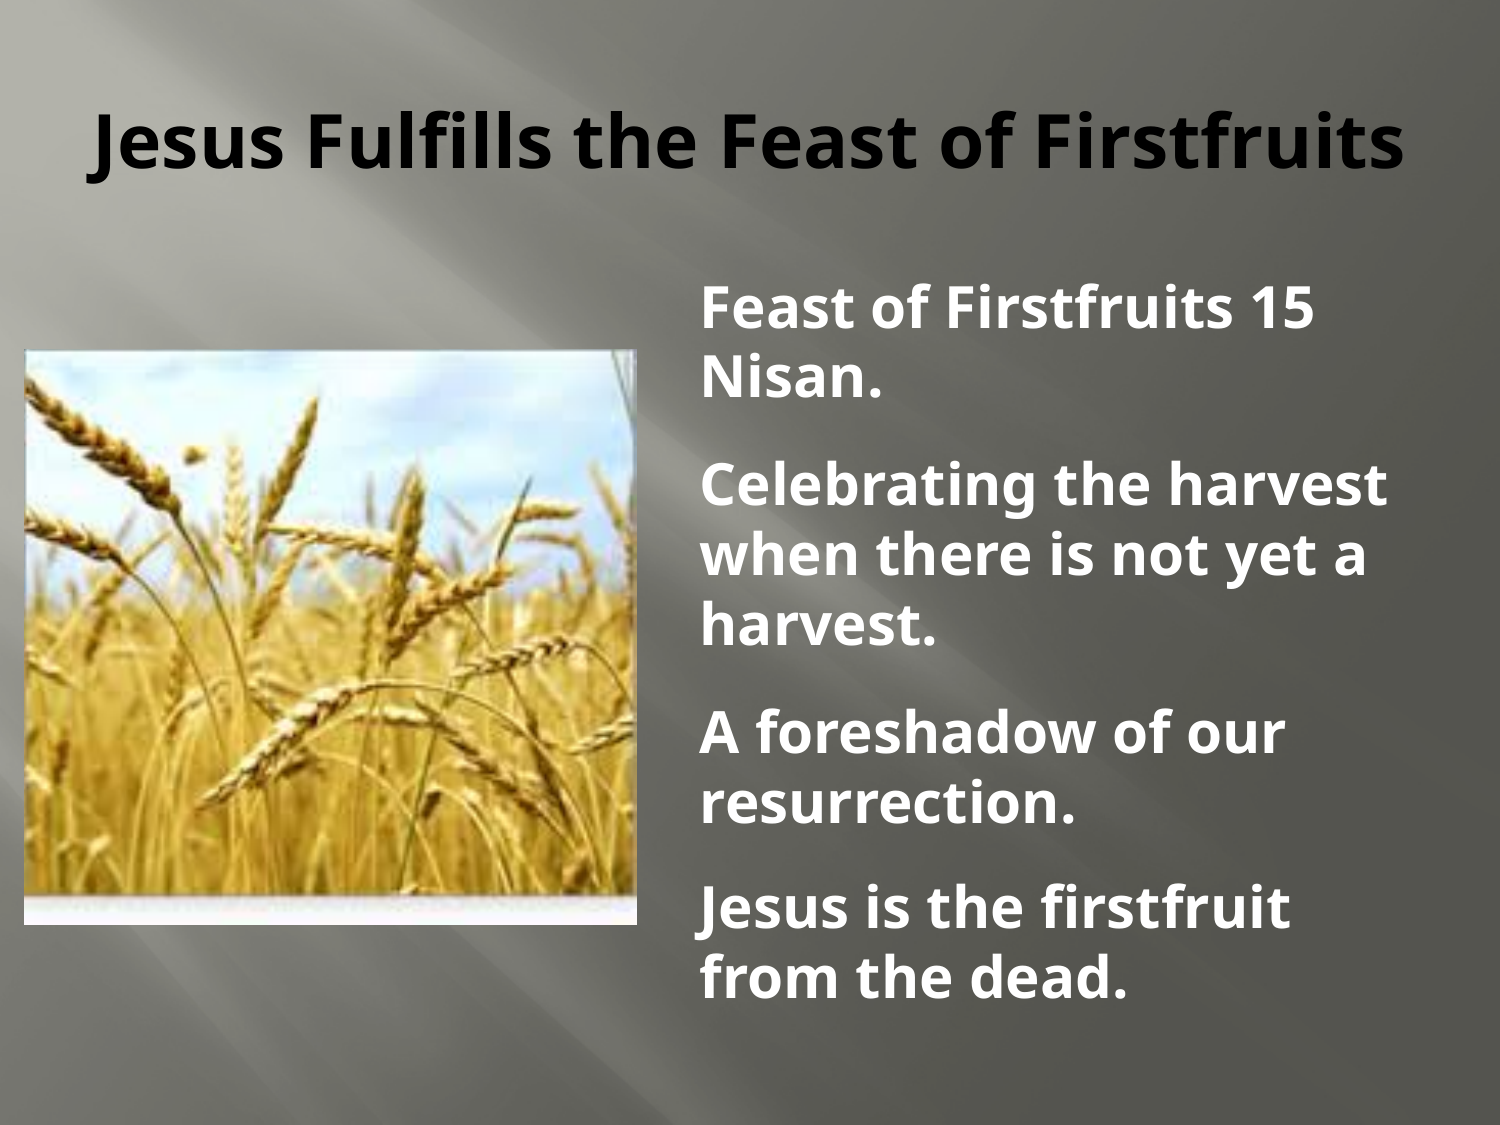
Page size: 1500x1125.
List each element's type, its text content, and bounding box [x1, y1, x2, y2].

picture [24, 349, 638, 926]
title Jesus Fulfills the Feast of Firstfruits [75, 45, 1425, 233]
list Feast of Firstfruits 15 Nisan. Celebrating the harvest when there is not yet a harvest. A foreshadow of our resurrection. Jesus is the firstfruit from the dead. [662, 262, 1425, 1035]
